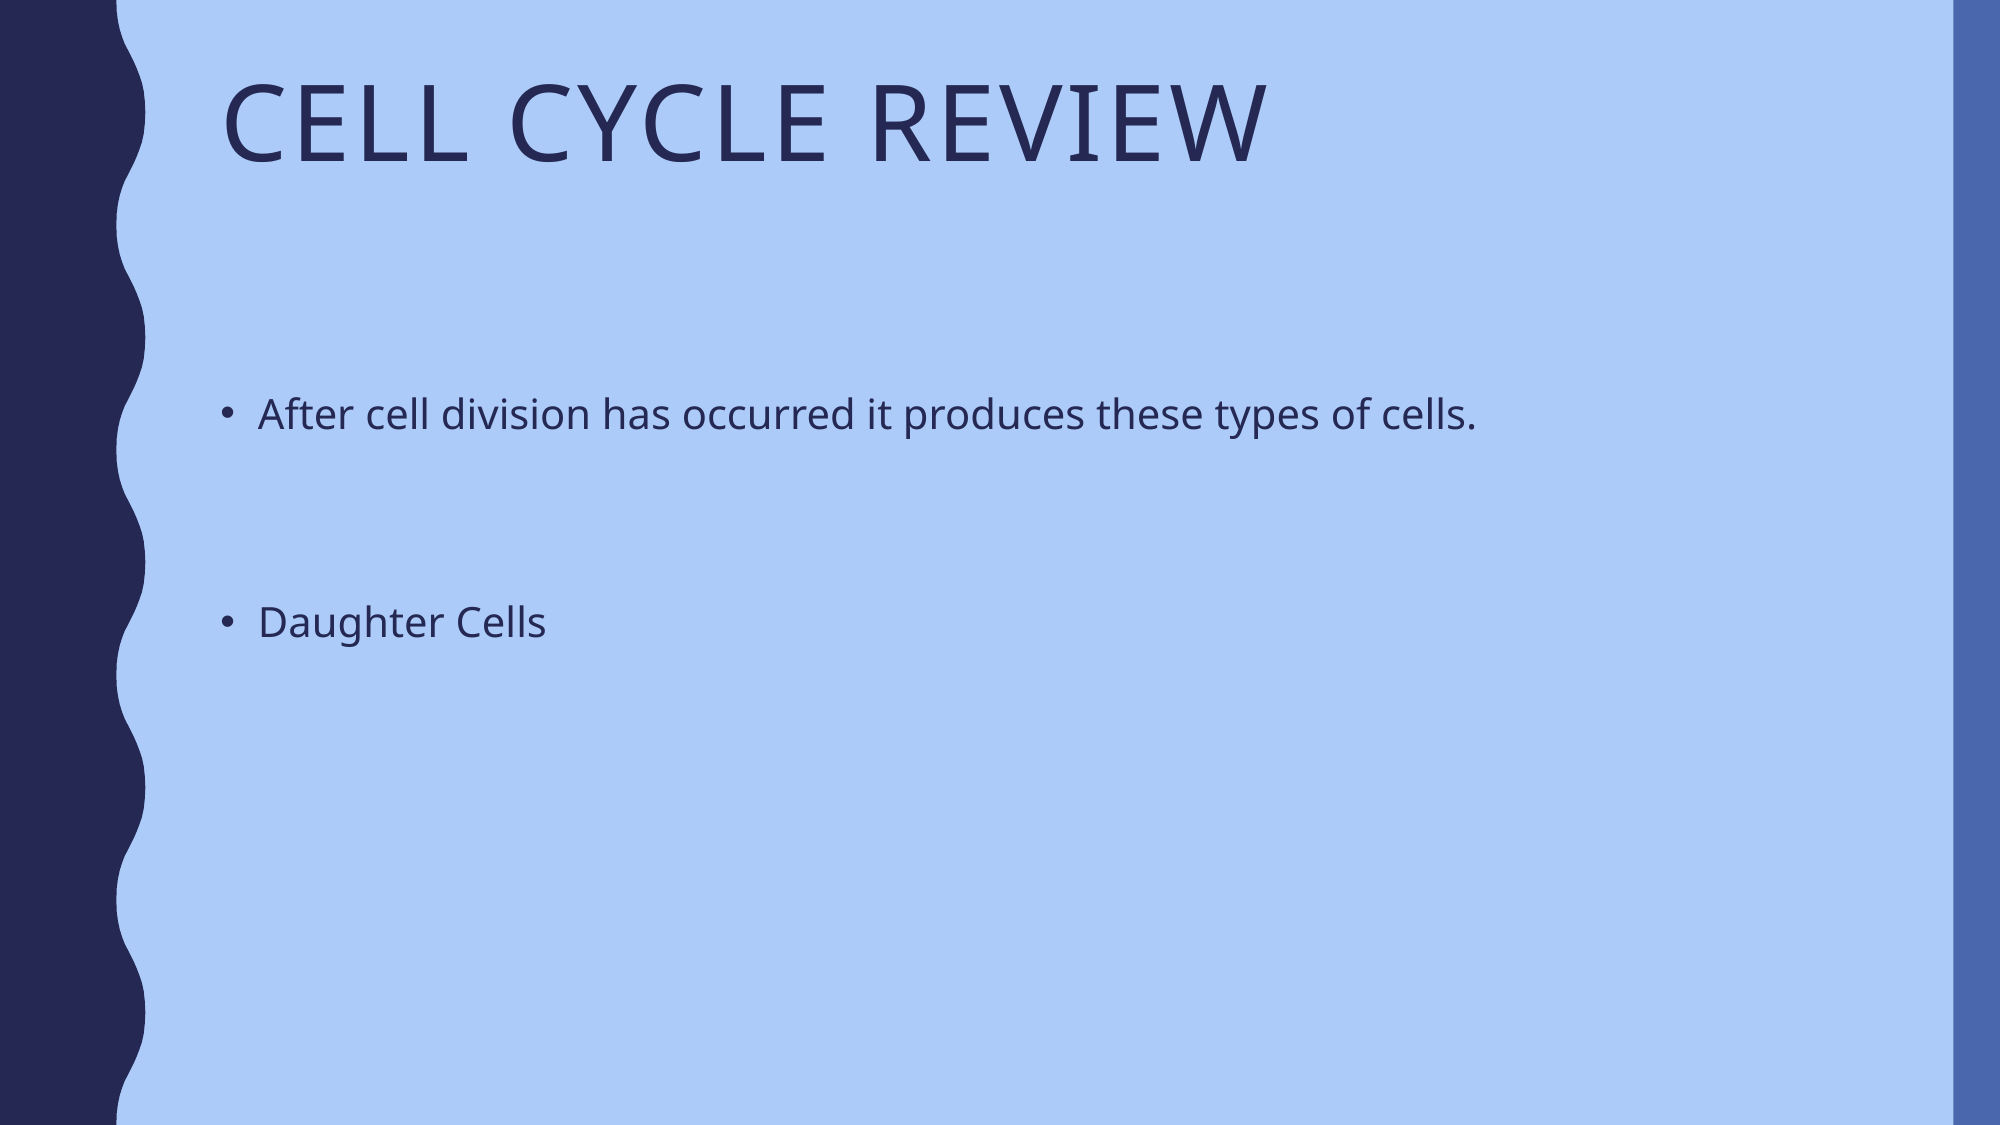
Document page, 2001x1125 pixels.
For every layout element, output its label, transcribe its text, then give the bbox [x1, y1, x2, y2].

list After cell division has occurred it produces these types of cells. Daughter Cells [205, 375, 1875, 965]
title Cell Cycle Review [205, 62, 1875, 308]
